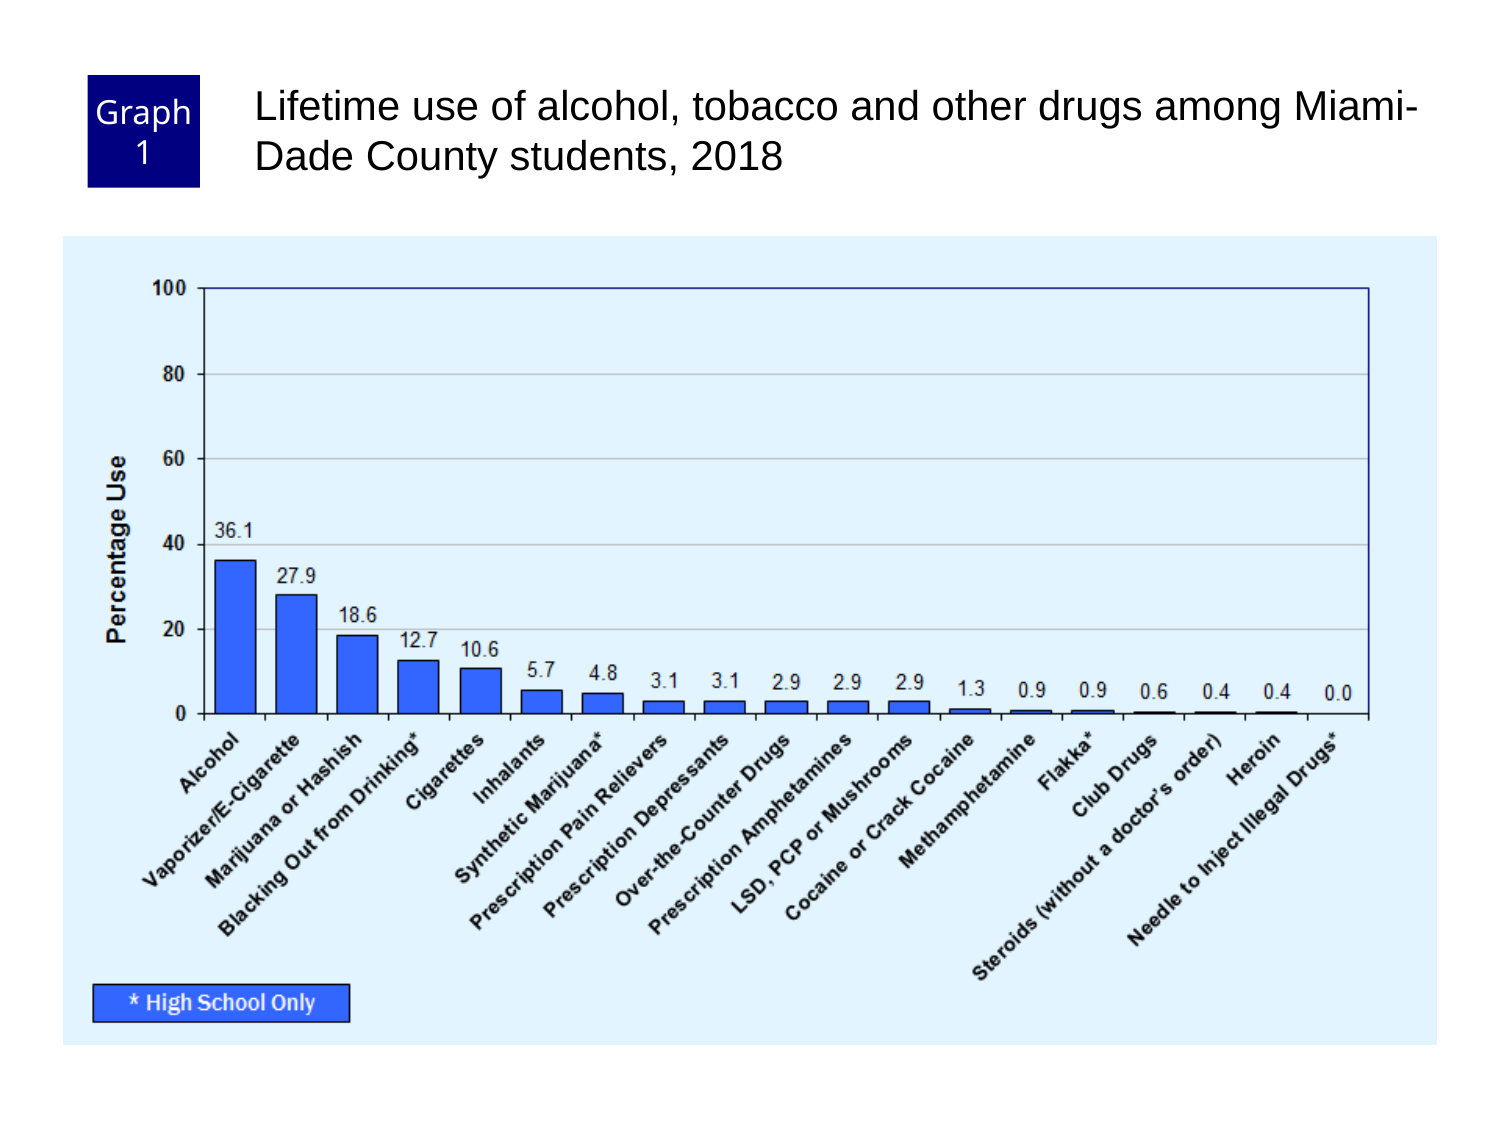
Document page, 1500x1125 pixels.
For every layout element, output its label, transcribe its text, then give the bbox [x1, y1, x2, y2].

text_box Graph 1 [87, 75, 200, 188]
picture [62, 236, 1437, 1046]
text_box Lifetime use of alcohol, tobacco and other drugs among Miami-Dade County students, 2018 [249, 75, 1438, 200]
